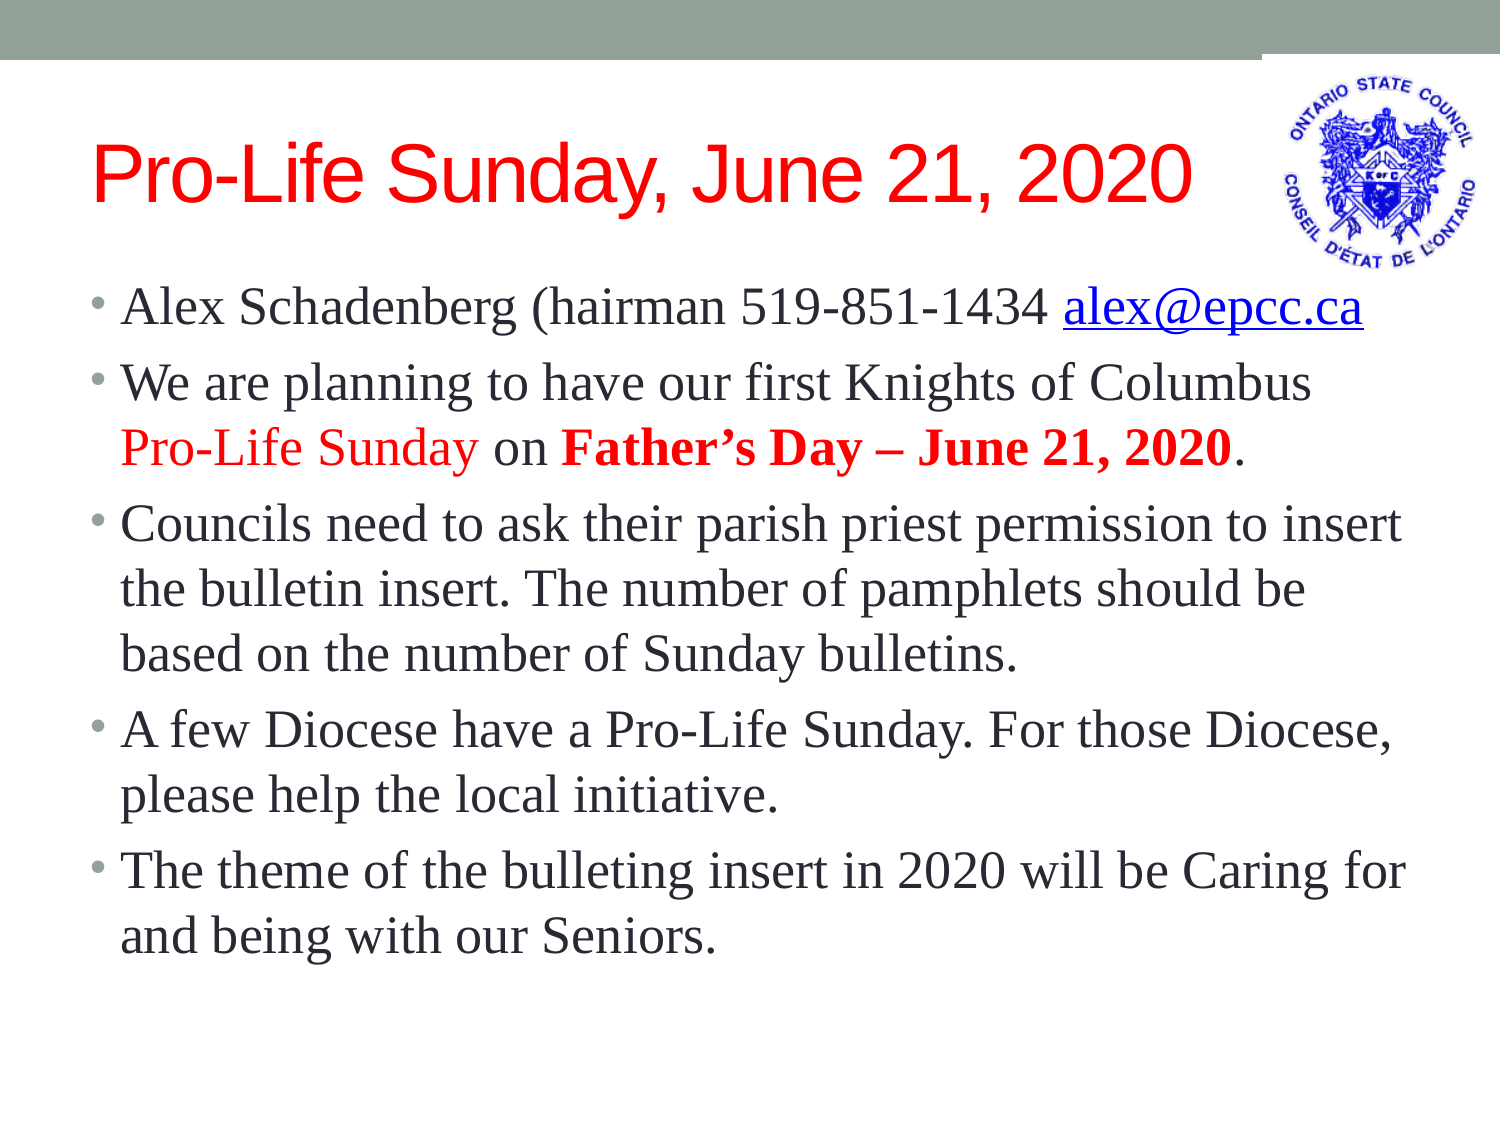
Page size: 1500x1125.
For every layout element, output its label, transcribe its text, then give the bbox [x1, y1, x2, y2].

title Pro-Life Sunday, June 21, 2020 [75, 87, 1259, 250]
list Alex Schadenberg (hairman 519-851-1434 alex@epcc.ca We are planning to have our first Knights of Columbus Pro-Life Sunday on Father’s Day – June 21, 2020. Councils need to ask their parish priest permission to insert the bulletin insert. The number of pamphlets should be based on the number of Sunday bulletins. A few Diocese have a Pro-Life Sunday. For those Diocese, please help the local initiative. The theme of the bulleting insert in 2020 will be Caring for and being with our Seniors. [75, 262, 1425, 1063]
picture [1262, 54, 1500, 290]
